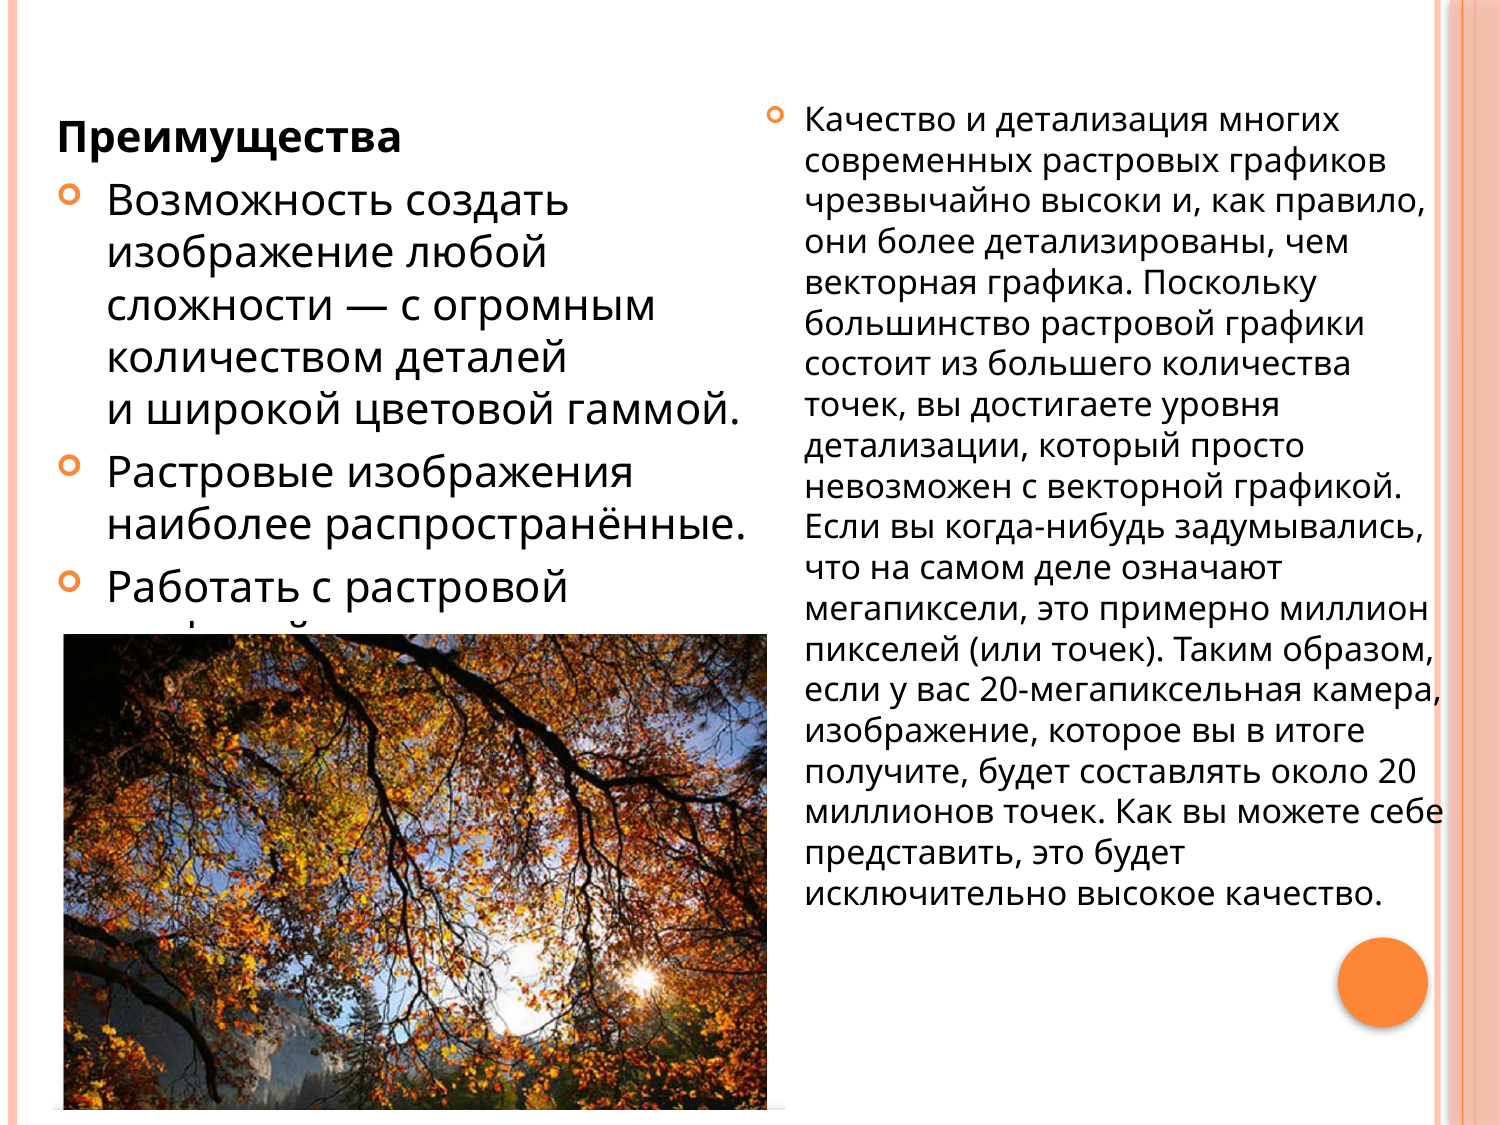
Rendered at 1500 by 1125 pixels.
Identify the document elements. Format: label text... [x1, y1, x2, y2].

list Качество и детализация многих современных растровых графиков чрезвычайно высоки и, как правило, они более детализированы, чем векторная графика. Поскольку большинство растровой графики состоит из большего количества точек, вы достигаете уровня детализации, который просто невозможен с векторной графикой. Если вы когда-нибудь задумывались, что на самом деле означают мегапиксели, это примерно миллион пикселей (или точек). Таким образом, если у вас 20-мегапиксельная камера, изображение, которое вы в итоге получите, будет составлять около 20 миллионов точек. Как вы можете себе представить, это будет исключительно высокое качество. [750, 90, 1461, 989]
picture [52, 628, 786, 1125]
list Преимущества Возможность создать изображение любой сложности — с огромным количеством деталей и широкой цветовой гаммой. Растровые изображения наиболее распространённые. Работать с растровой графикой проще, так как механизмы её создания и редактирования более привычны и распространены. [41, 101, 750, 989]
